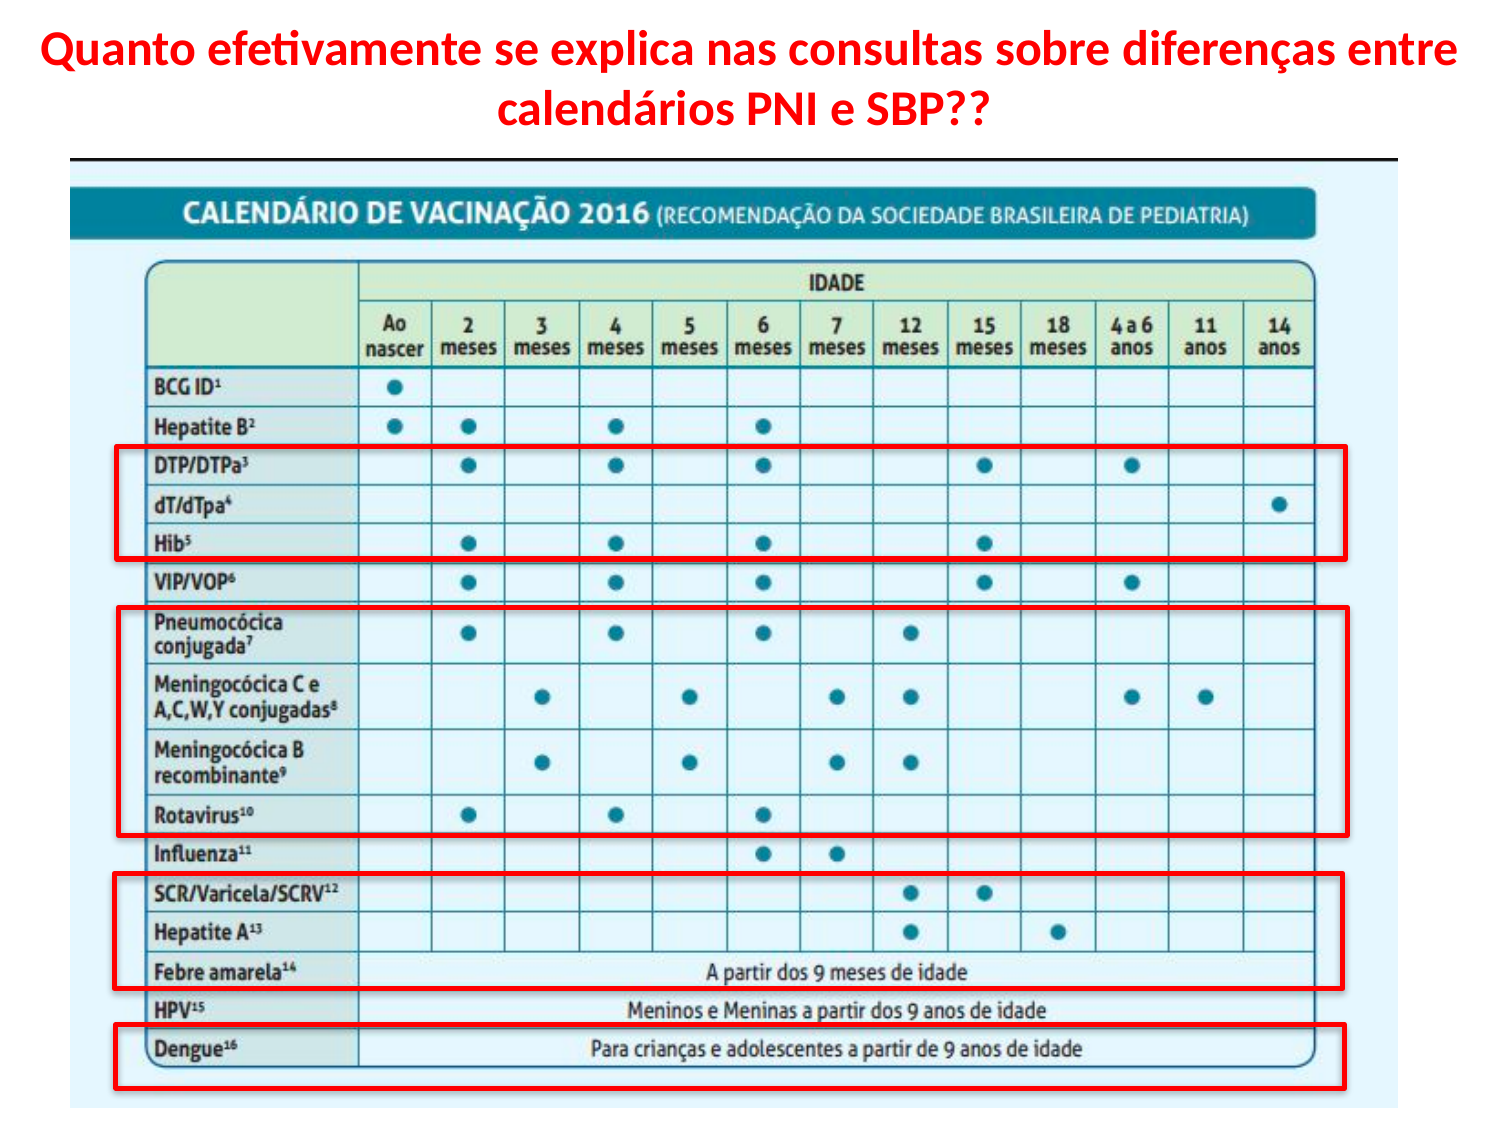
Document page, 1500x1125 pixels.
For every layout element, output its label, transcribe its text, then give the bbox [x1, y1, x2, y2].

title Quanto efetivamente se explica nas consultas sobre diferenças entre calendários PNI e SBP?? [0, 45, 1500, 107]
picture [70, 157, 1399, 1109]
